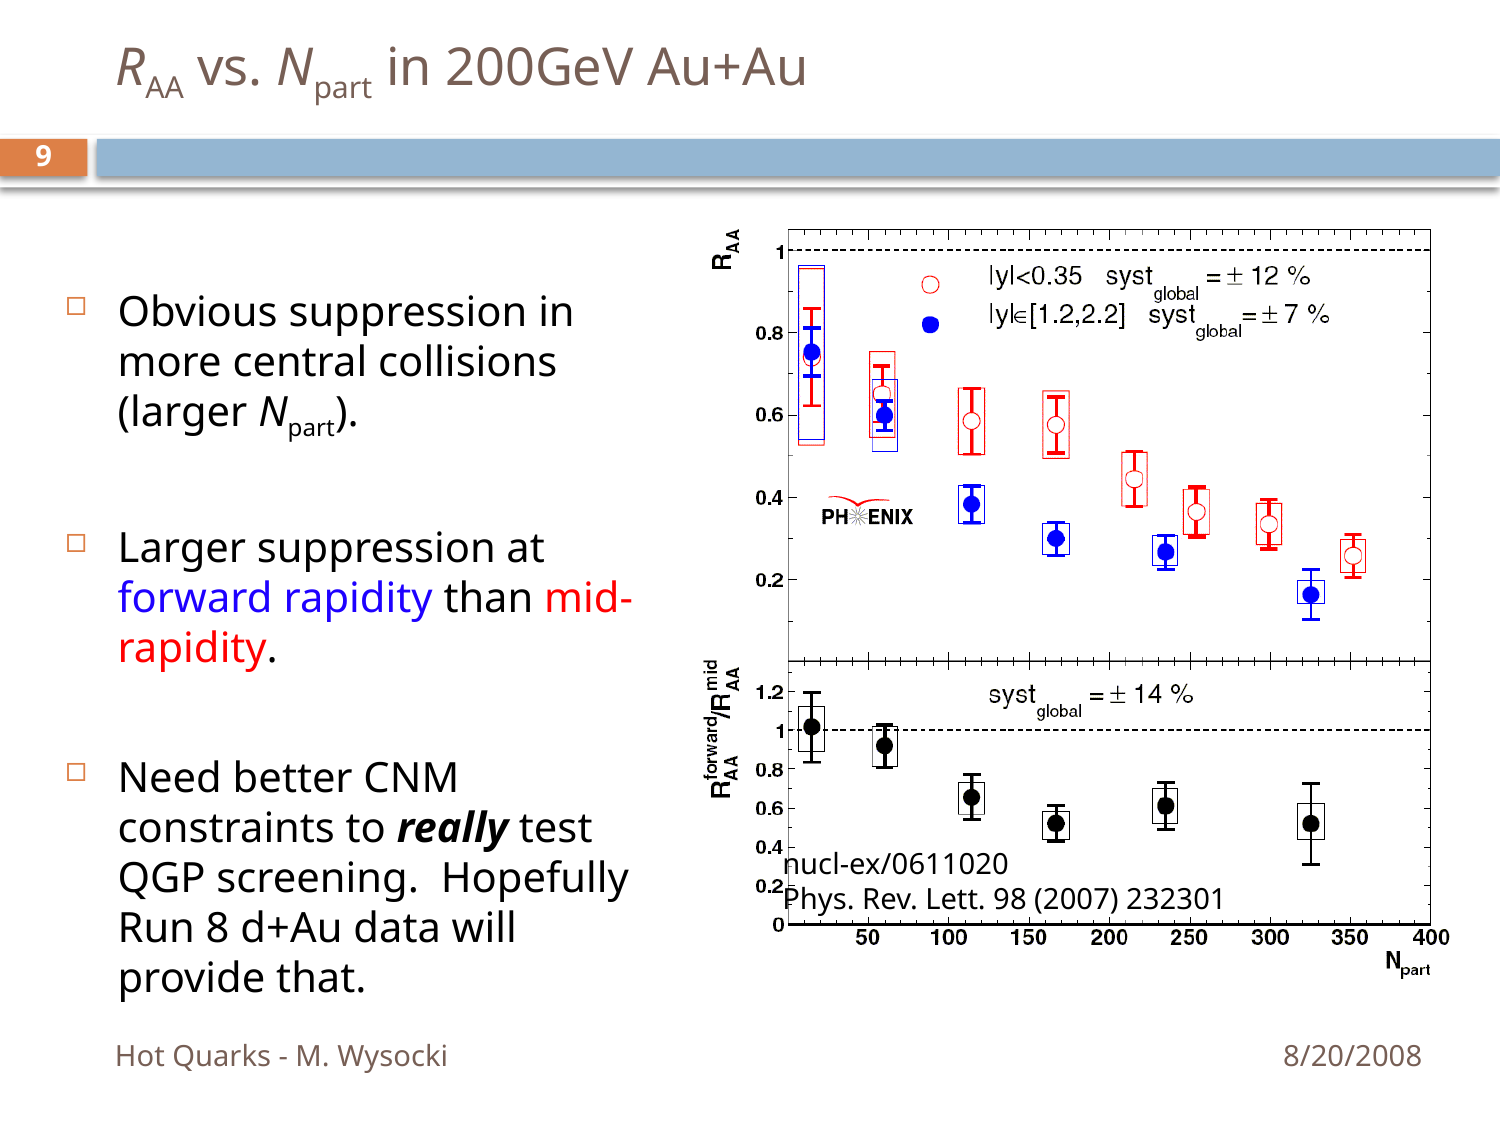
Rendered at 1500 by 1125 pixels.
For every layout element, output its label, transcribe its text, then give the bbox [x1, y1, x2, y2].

picture [687, 199, 1464, 1004]
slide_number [999, 1025, 1438, 1085]
footer Hot Quarks - M. Wysocki [99, 1024, 990, 1085]
title RAA vs. Npart in 200GeV Au+Au [100, 24, 1438, 113]
slide_number 9 [0, 137, 88, 178]
list Obvious suppression in more central collisions (larger Npart). Larger suppression at forward rapidity than mid-rapidity. Need better CNM constraints to really test QGP screening. Hopefully Run 8 d+Au data will provide that. [50, 212, 688, 1050]
